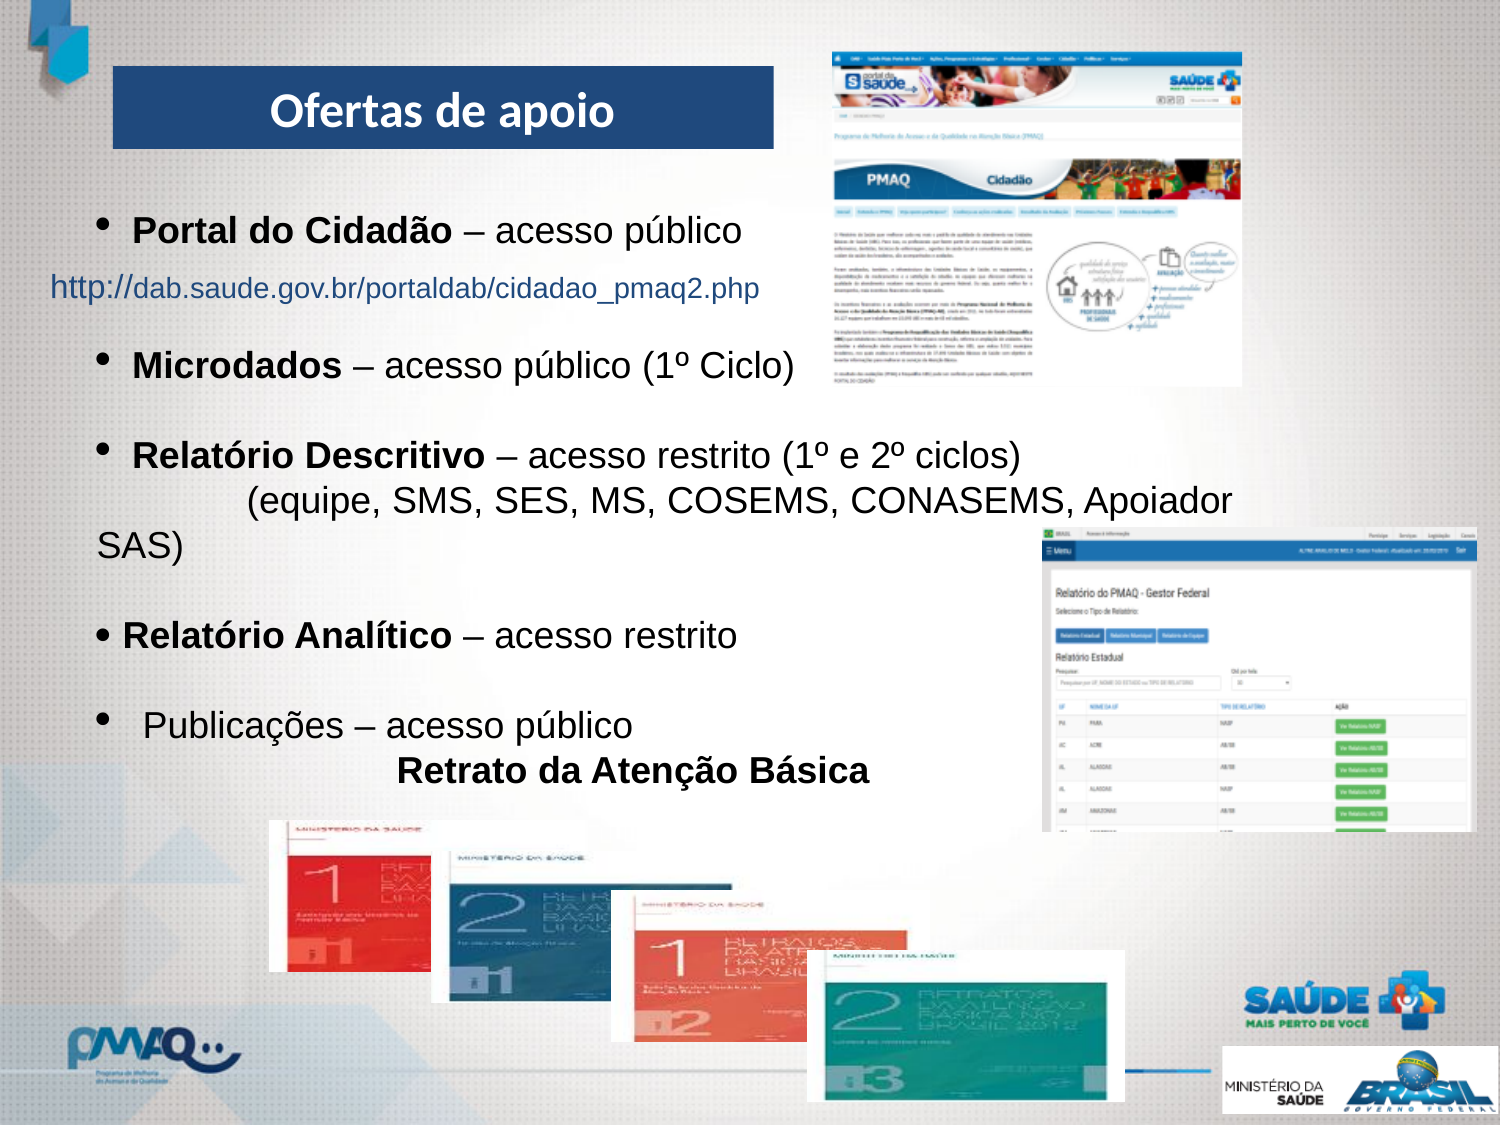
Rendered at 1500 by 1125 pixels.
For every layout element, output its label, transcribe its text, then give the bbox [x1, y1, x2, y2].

text_box Portal do Cidadão – acesso público Microdados – acesso público (1º Ciclo) Relatório Descritivo – acesso restrito (1º e 2º ciclos) (equipe, SMS, SES, MS, COSEMS, CONASEMS, Apoiador SAS)  Relatório Analítico – acesso restrito Publicações – acesso público Retrato da Atenção Básica [81, 199, 1313, 799]
text_box http://dab.saude.gov.br/portaldab/cidadao_pmaq2.php [35, 257, 821, 313]
picture [0, 0, 1500, 1125]
text_box Ofertas de apoio [112, 66, 774, 149]
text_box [269, 820, 1126, 1102]
